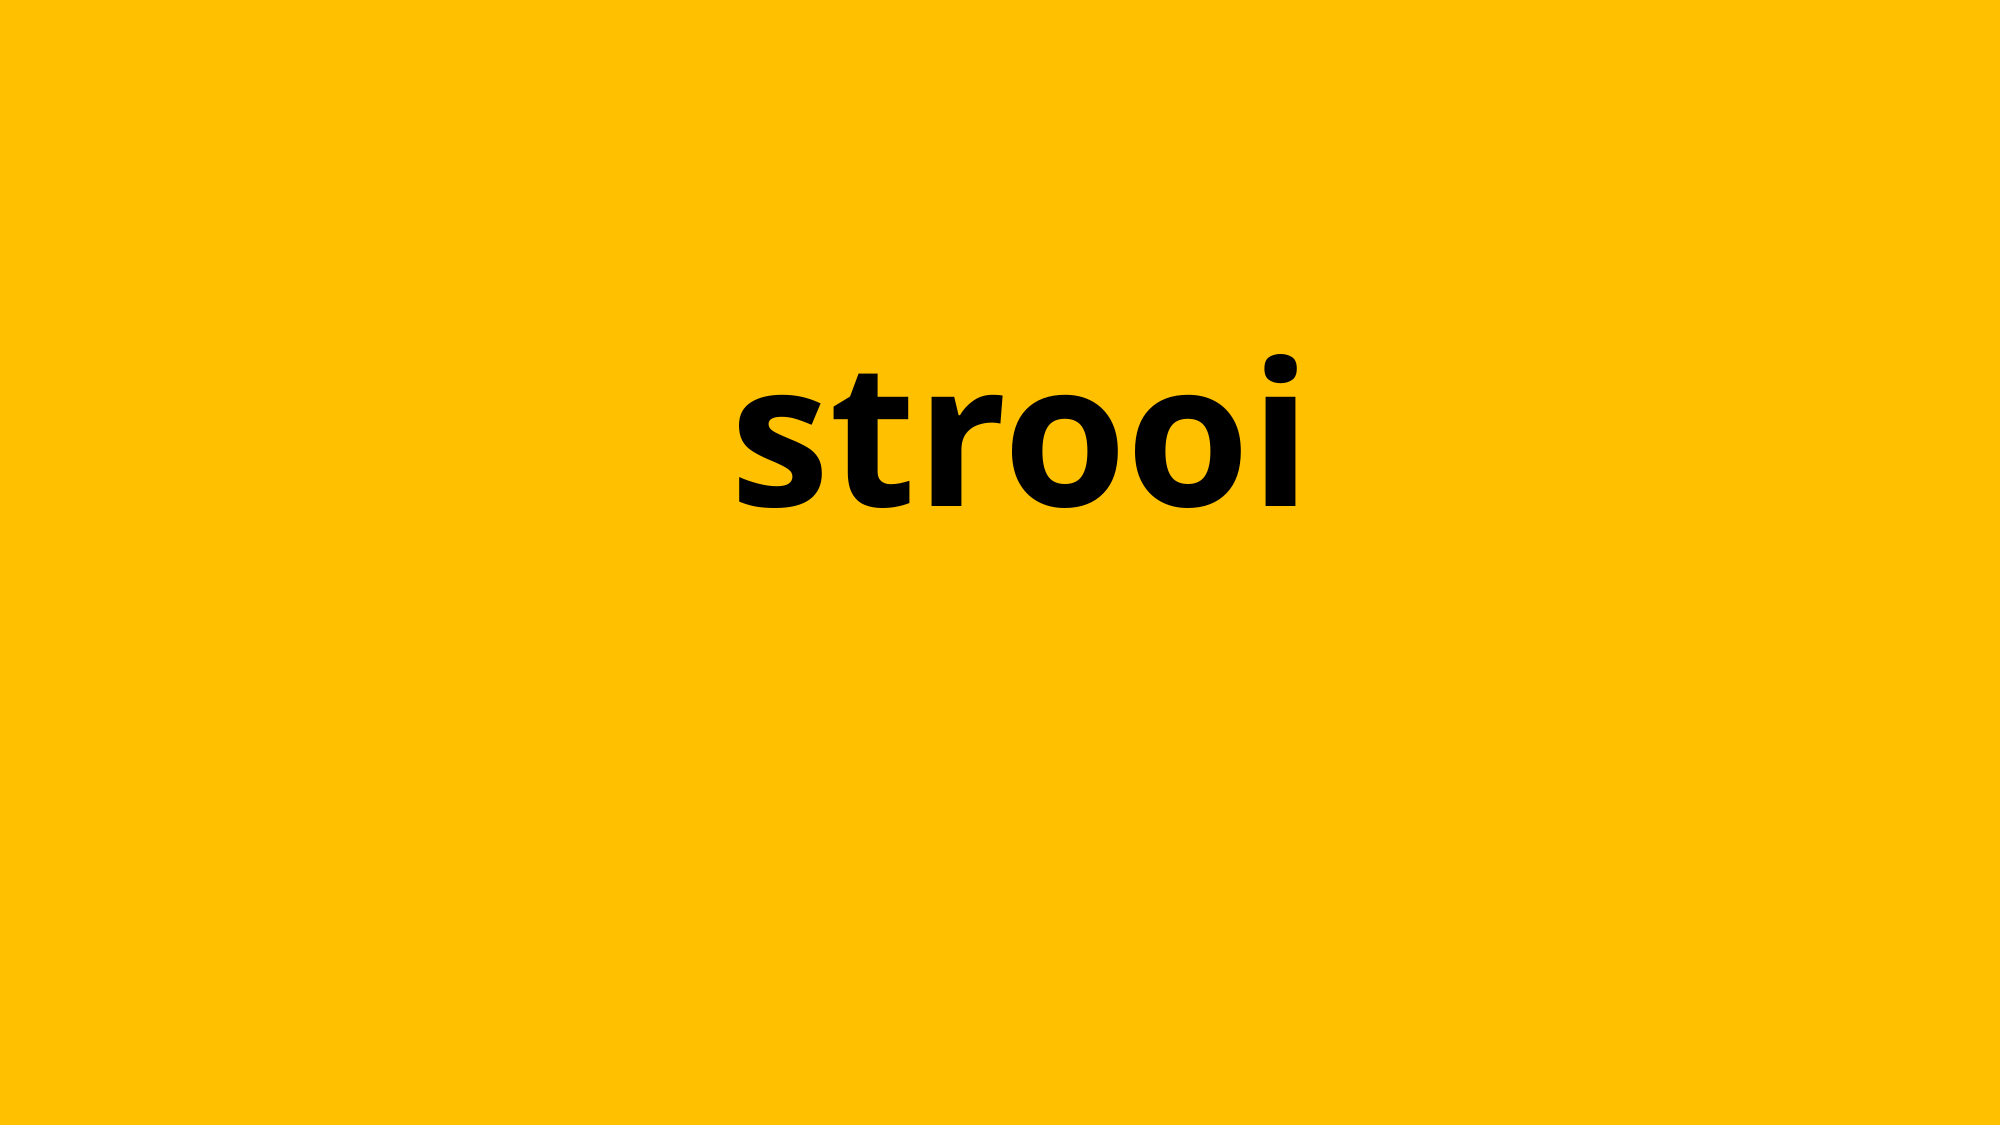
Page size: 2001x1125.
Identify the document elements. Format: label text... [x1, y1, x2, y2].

title strooi [271, 280, 1772, 557]
